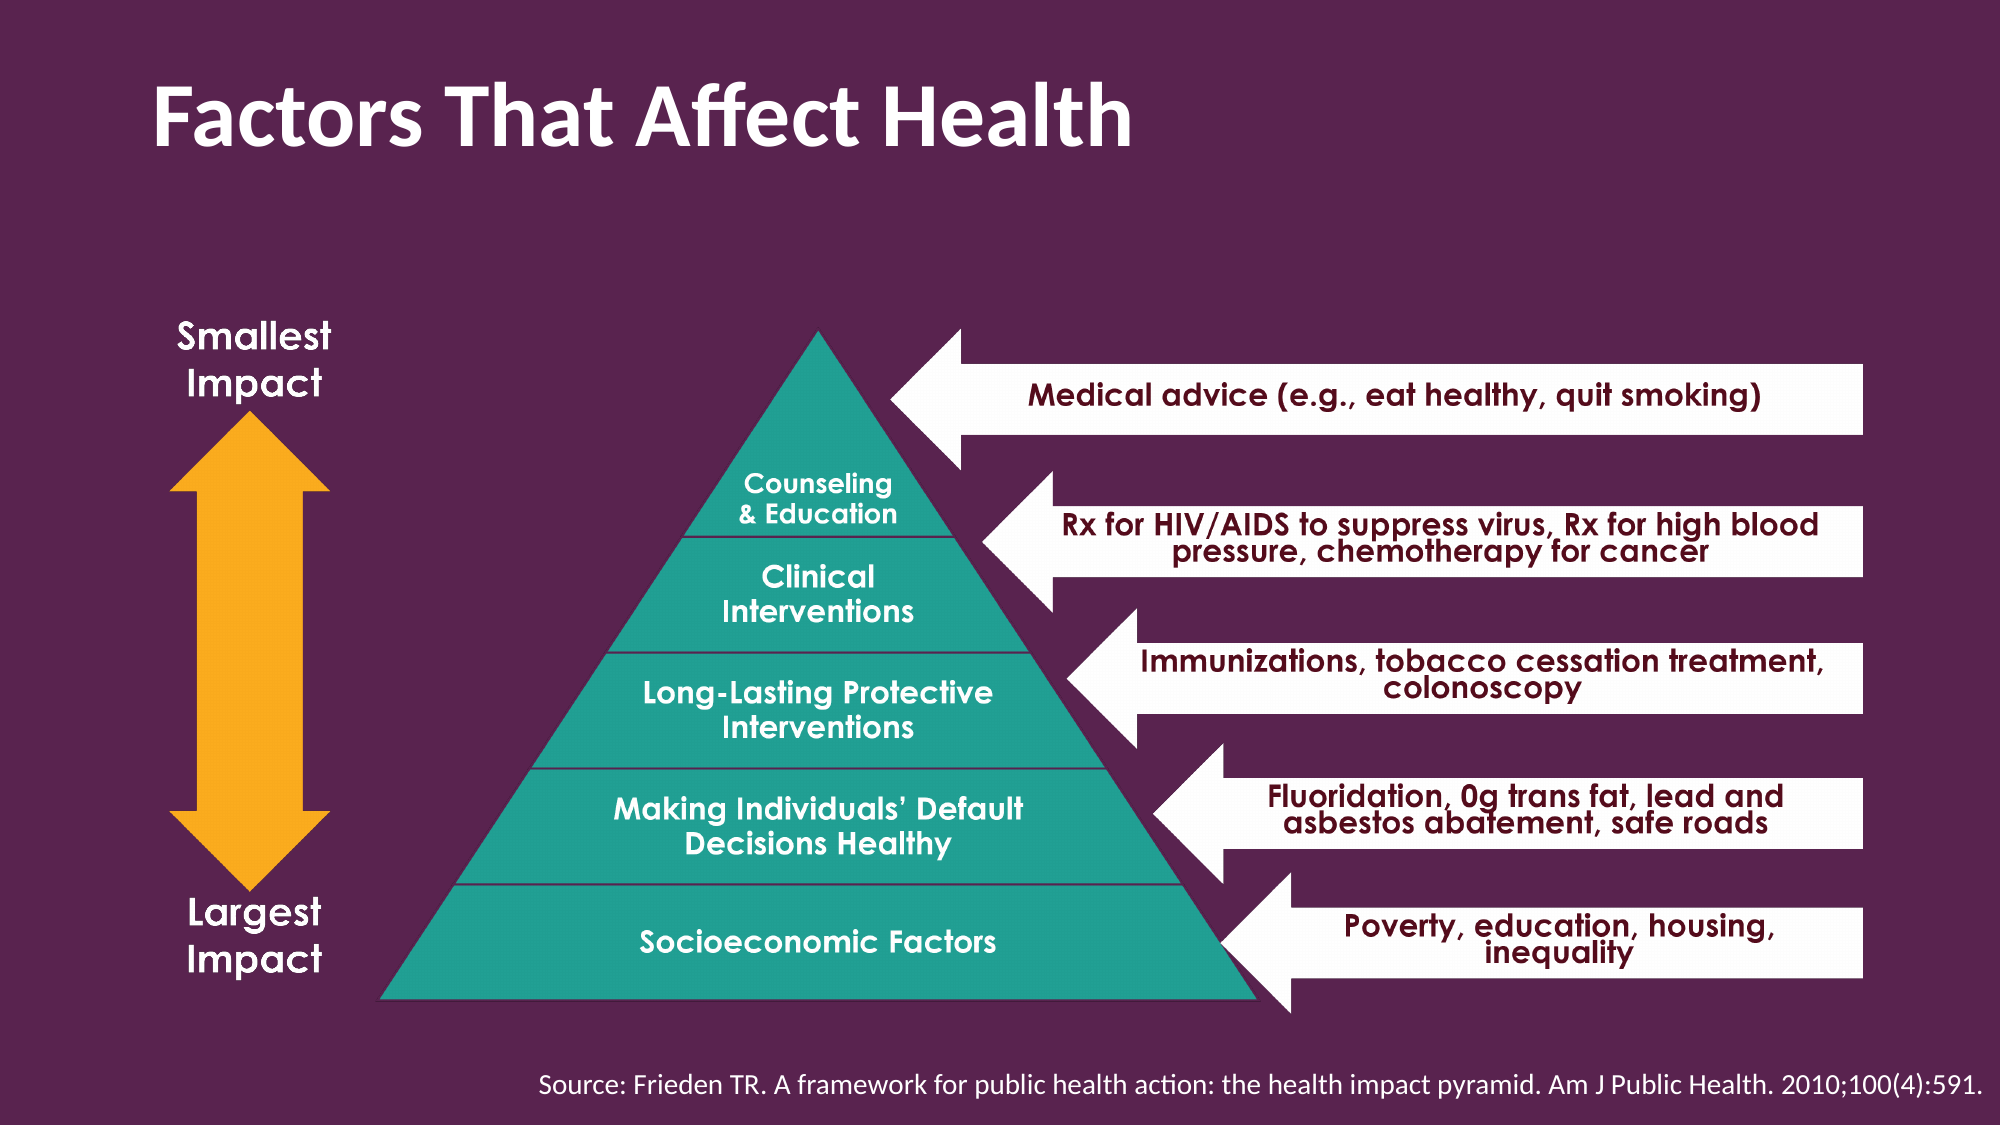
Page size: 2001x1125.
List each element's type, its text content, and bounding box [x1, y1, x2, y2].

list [137, 298, 1863, 1014]
title Factors That Affect Health [137, 59, 1863, 278]
text_box Source: Frieden TR. A framework for public health action: the health impact pyramid. Am J Public Health. 2010;100(4):591. [492, 1061, 2000, 1108]
